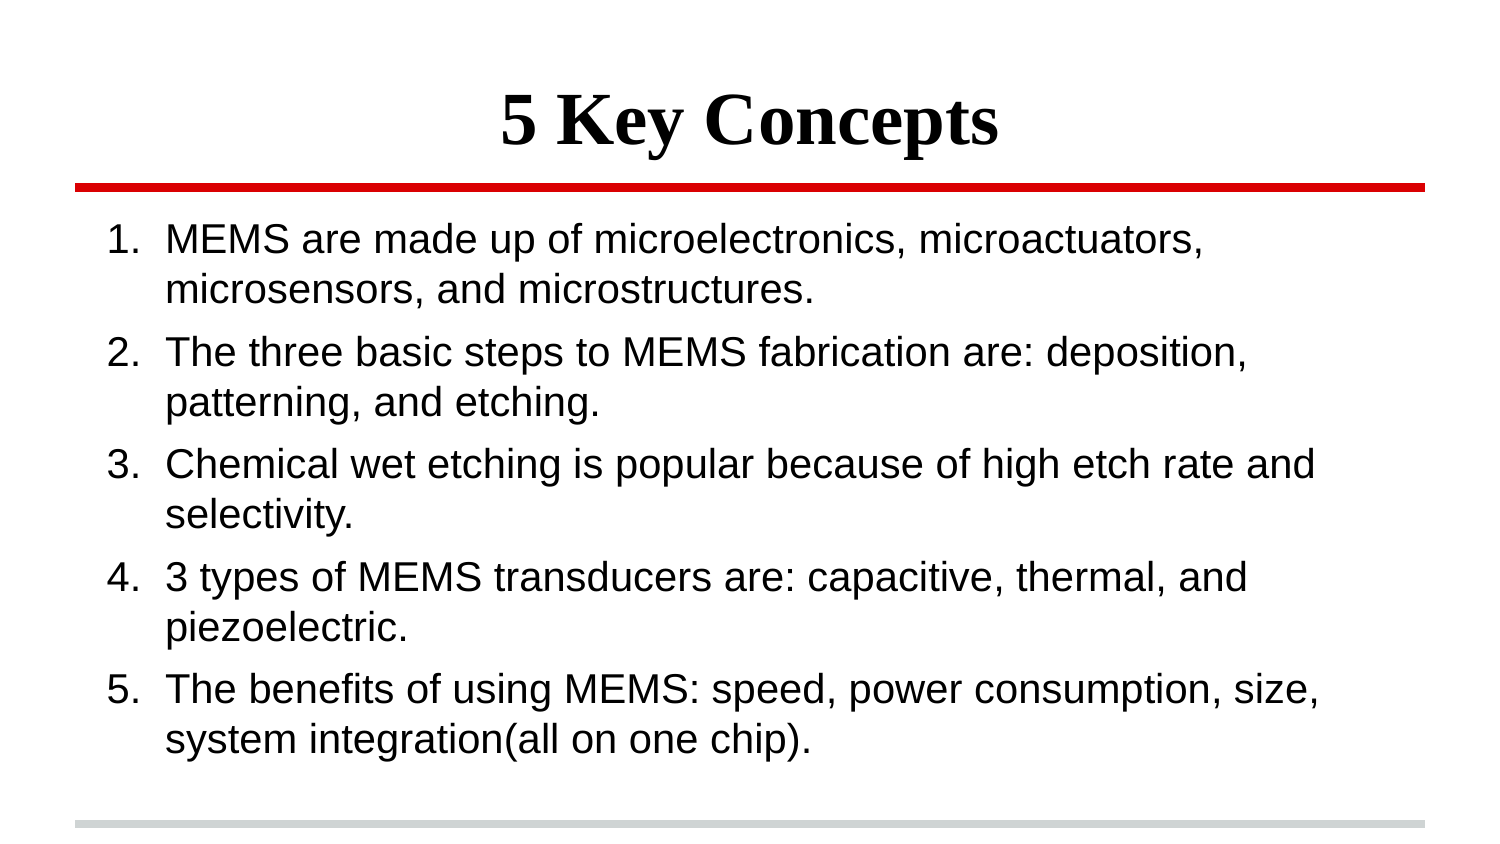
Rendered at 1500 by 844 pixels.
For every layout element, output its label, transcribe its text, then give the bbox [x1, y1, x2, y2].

title 5 Key Concepts [75, 33, 1425, 175]
list MEMS are made up of microelectronics, microactuators, microsensors, and microstructures. The three basic steps to MEMS fabrication are: deposition, patterning, and etching. Chemical wet etching is popular because of high etch rate and selectivity. 3 types of MEMS transducers are: capacitive, thermal, and piezoelectric. The benefits of using MEMS: speed, power consumption, size, system integration(all on one chip). [75, 196, 1425, 808]
